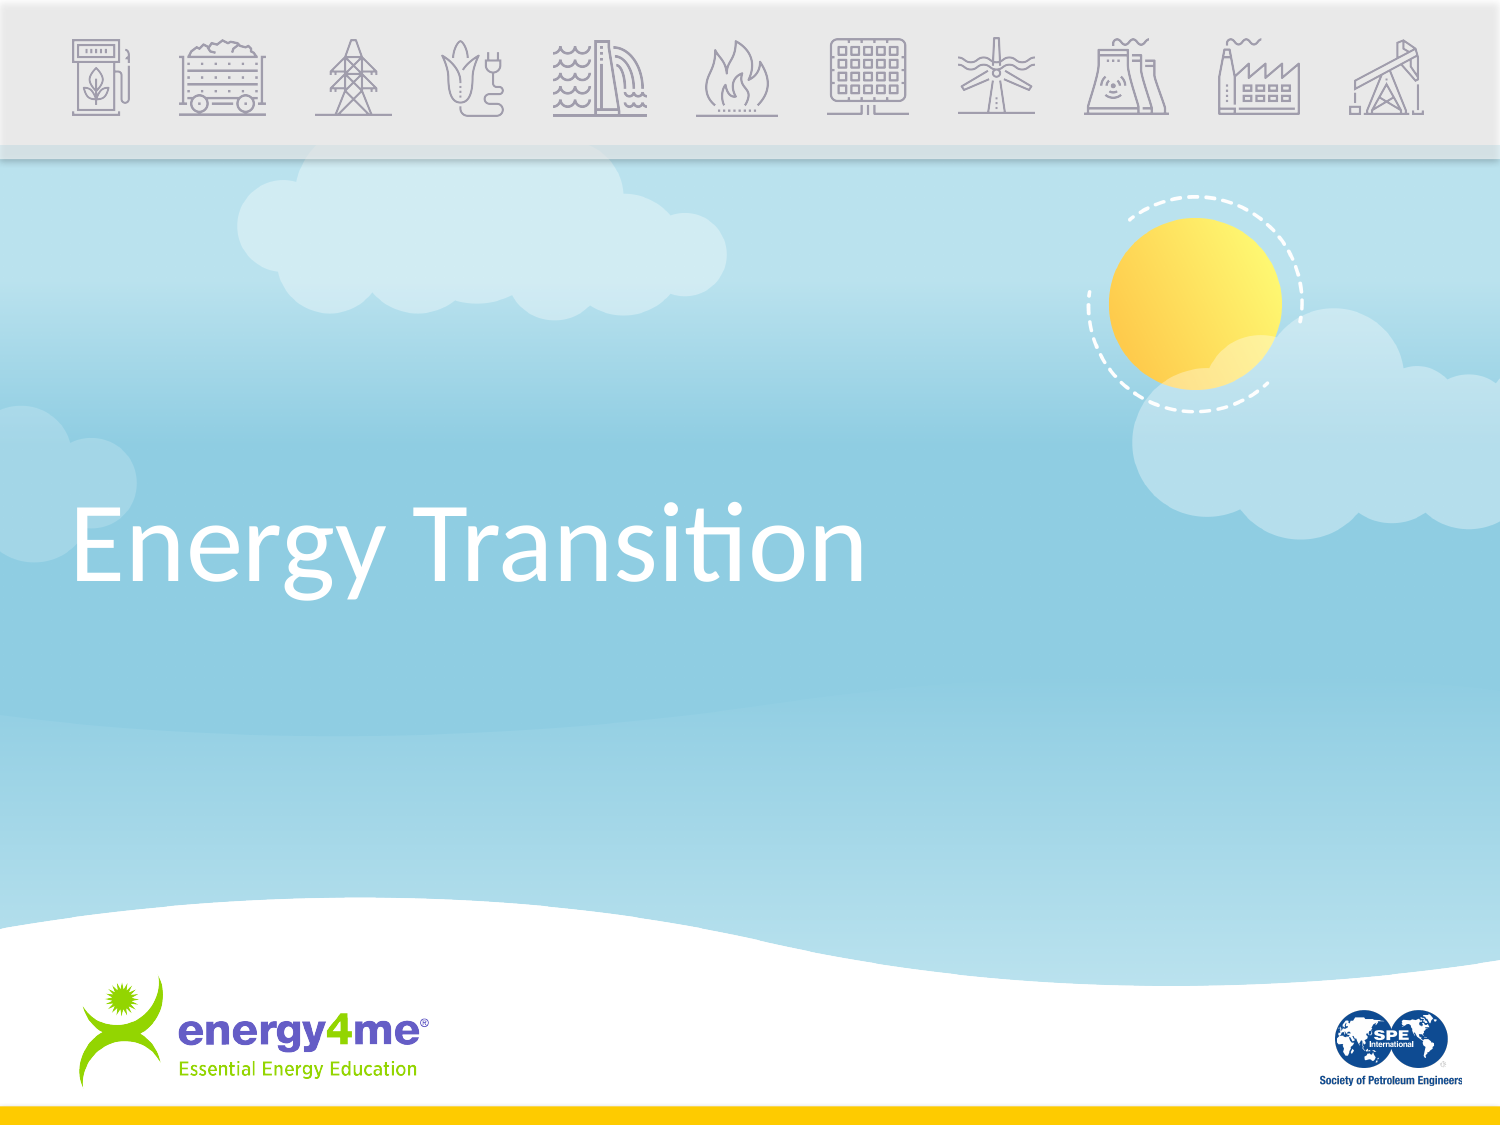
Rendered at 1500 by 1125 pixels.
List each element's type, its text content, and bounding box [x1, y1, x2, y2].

title Energy Transition [54, 441, 1405, 630]
picture [0, 160, 1500, 1089]
